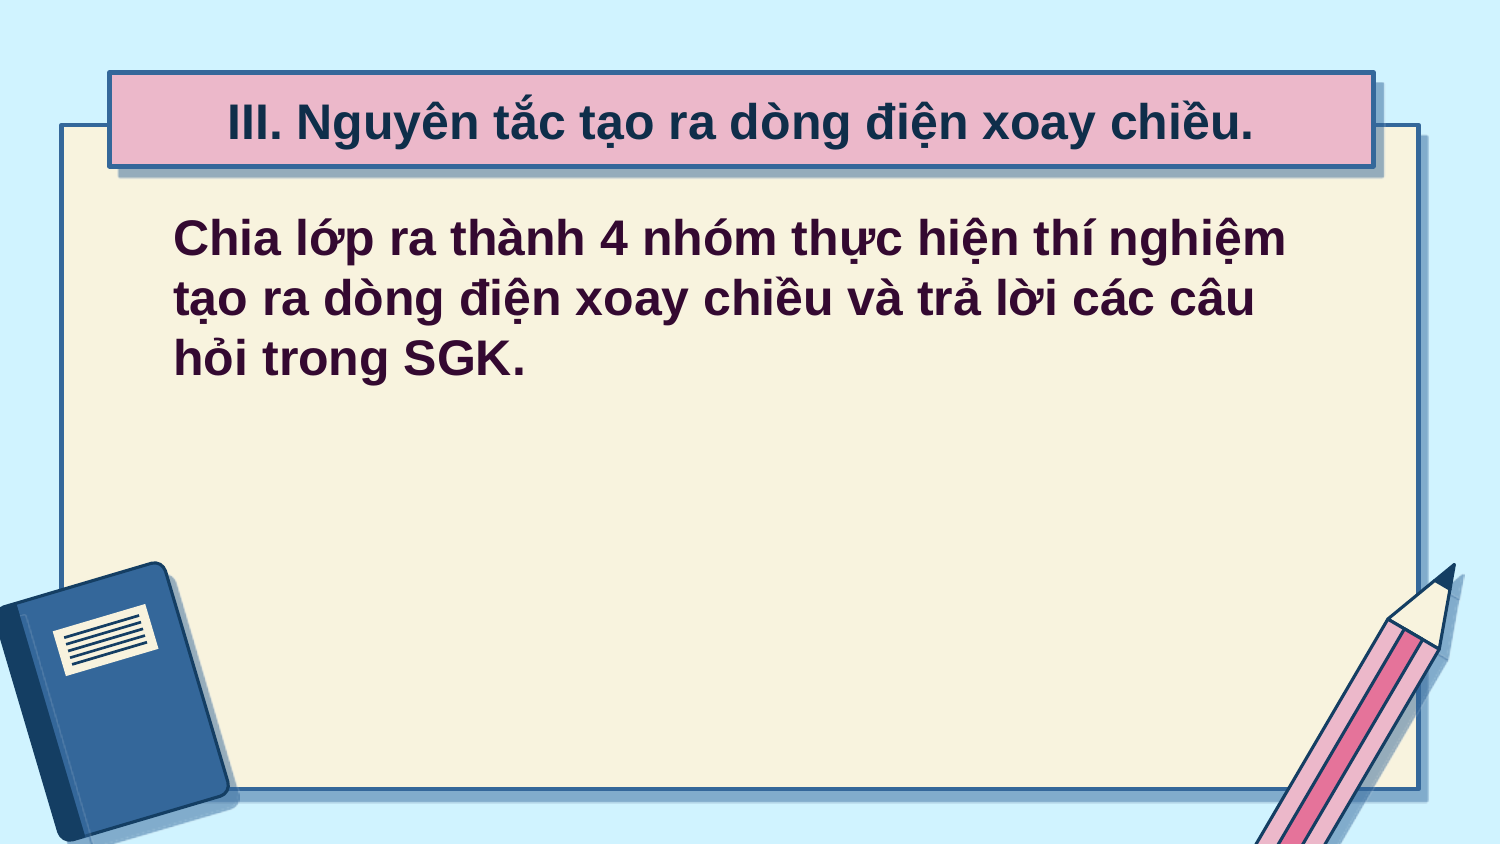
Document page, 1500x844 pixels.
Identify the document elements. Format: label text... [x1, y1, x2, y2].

text_box Chia lớp ra thành 4 nhóm thực hiện thí nghiệm tạo ra dòng điện xoay chiều và trả lời các câu hỏi trong SGK. [158, 198, 1359, 393]
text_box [23, 579, 201, 824]
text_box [1266, 521, 1327, 844]
title III. Nguyên tắc tạo ra dòng điện xoay chiều. [107, 70, 1376, 169]
